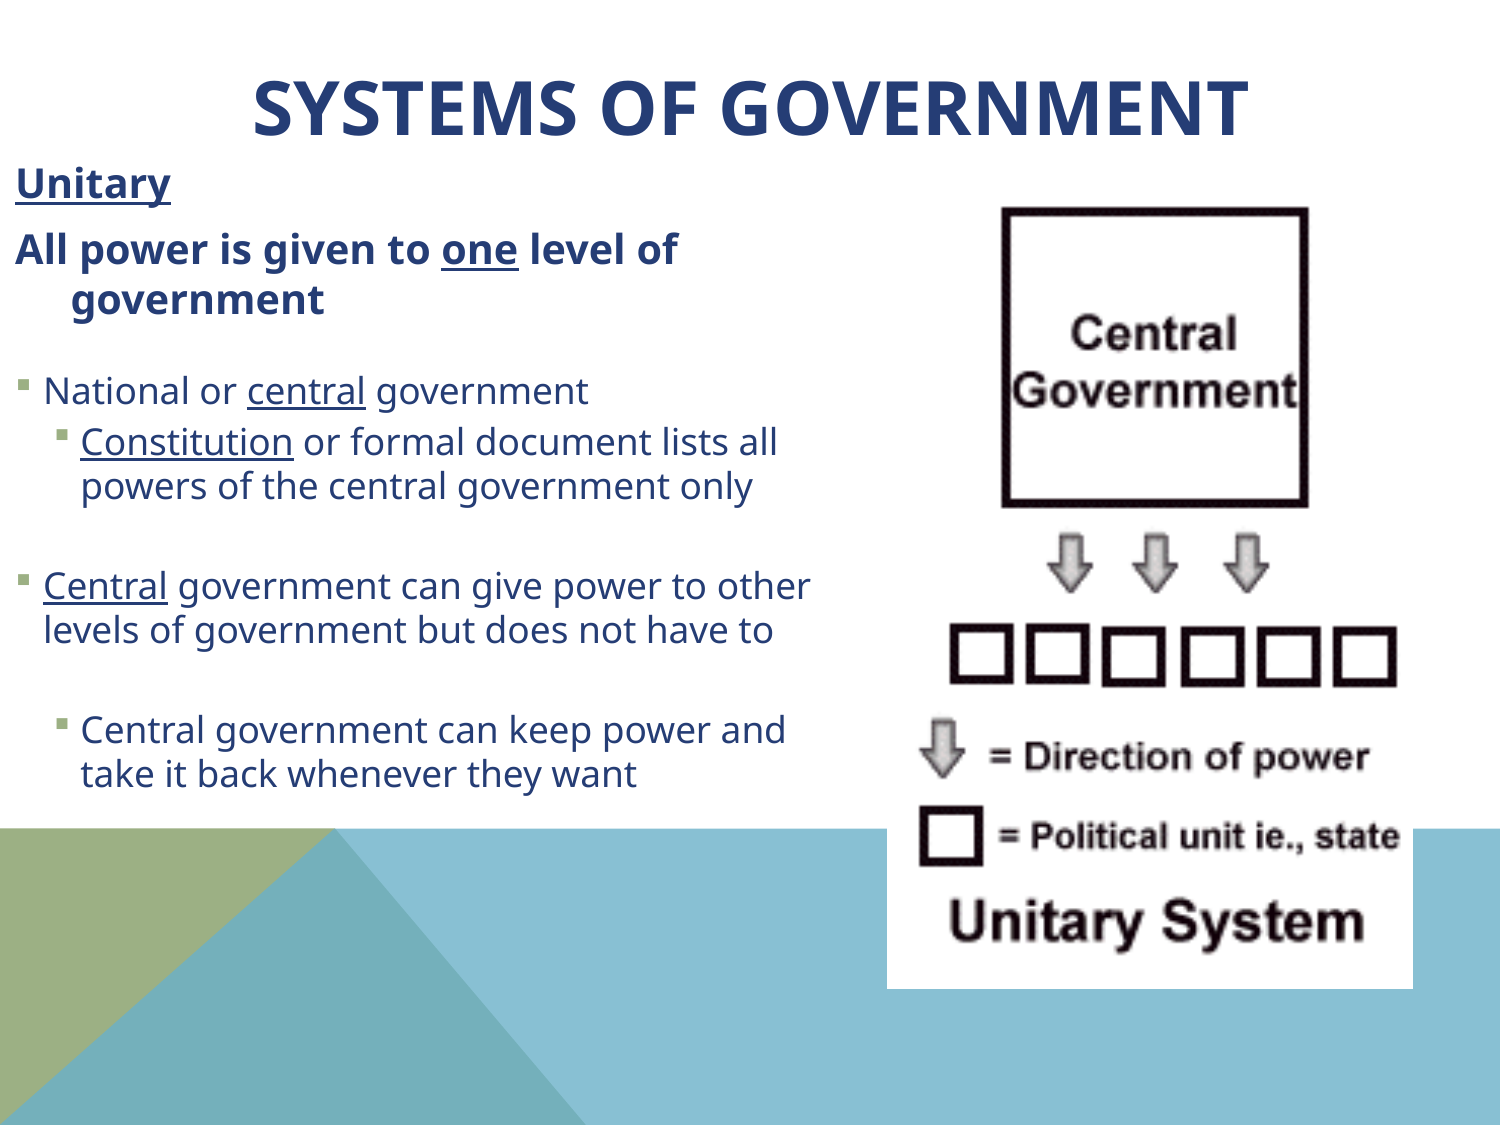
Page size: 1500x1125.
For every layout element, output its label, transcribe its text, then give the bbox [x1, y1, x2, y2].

picture [887, 187, 1413, 989]
list Unitary All power is given to one level of government National or central government Constitution or formal document lists all powers of the central government only Central government can give power to other levels of government but does not have to Central government can keep power and take it back whenever they want [0, 149, 838, 825]
title Systems of Government [135, 60, 1369, 150]
